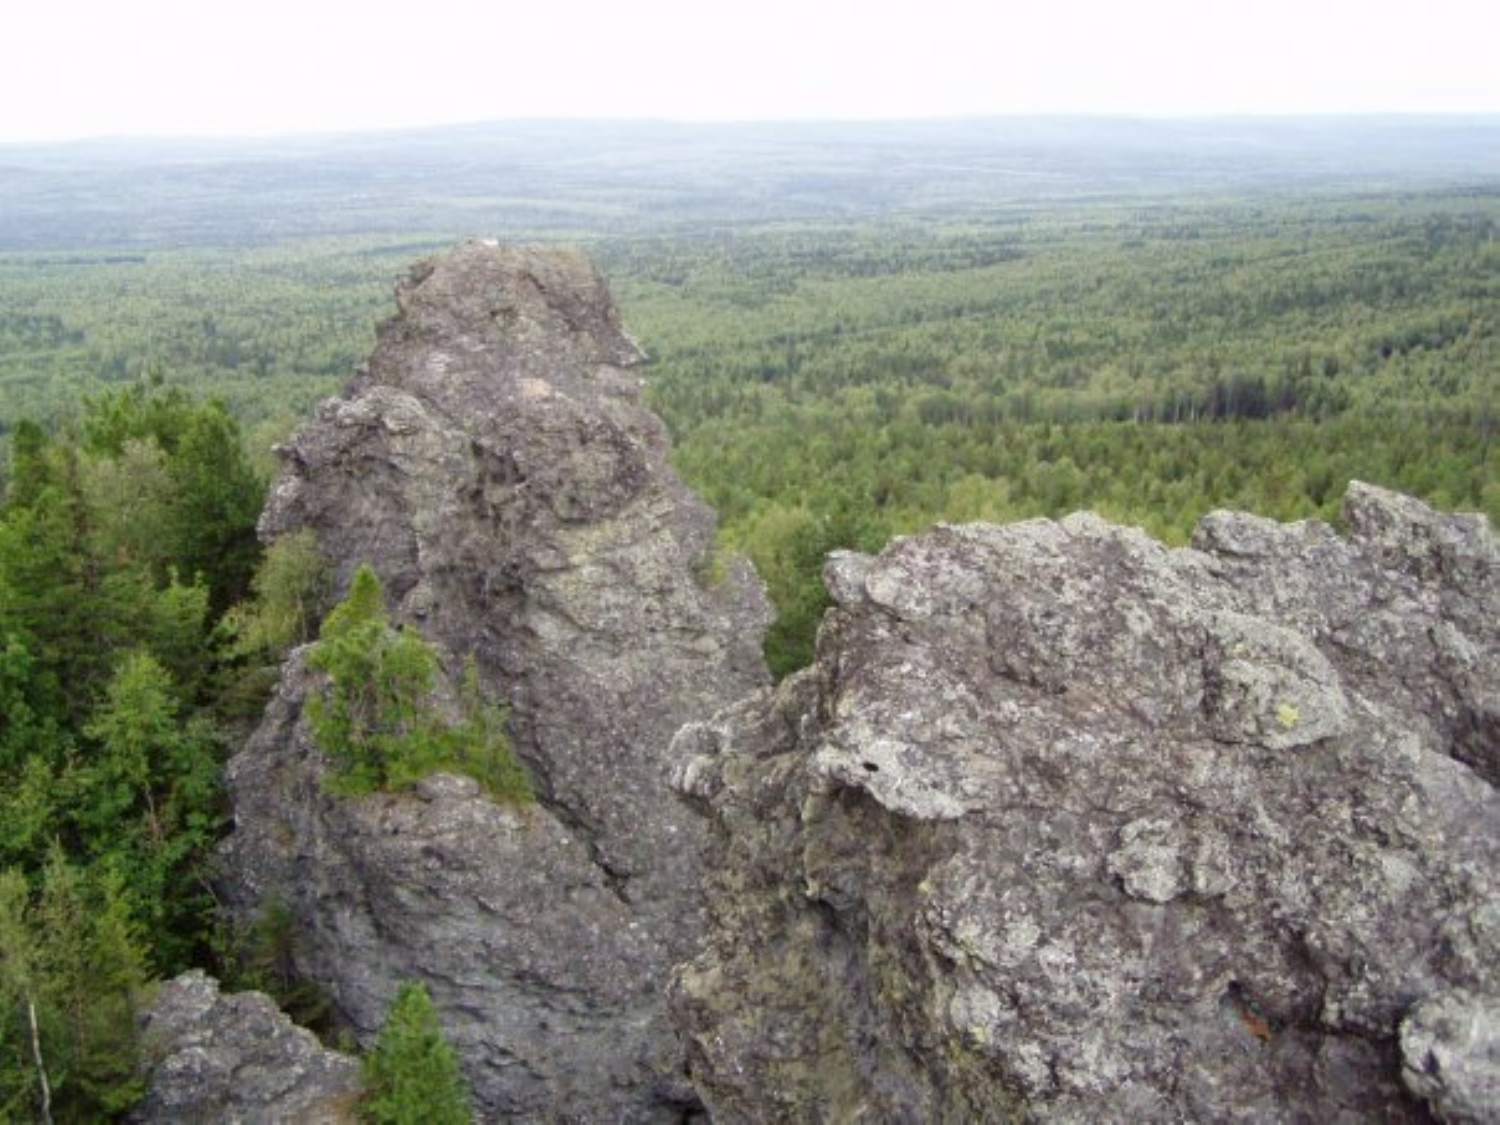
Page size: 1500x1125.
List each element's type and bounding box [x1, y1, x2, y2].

list [0, 0, 1500, 1125]
